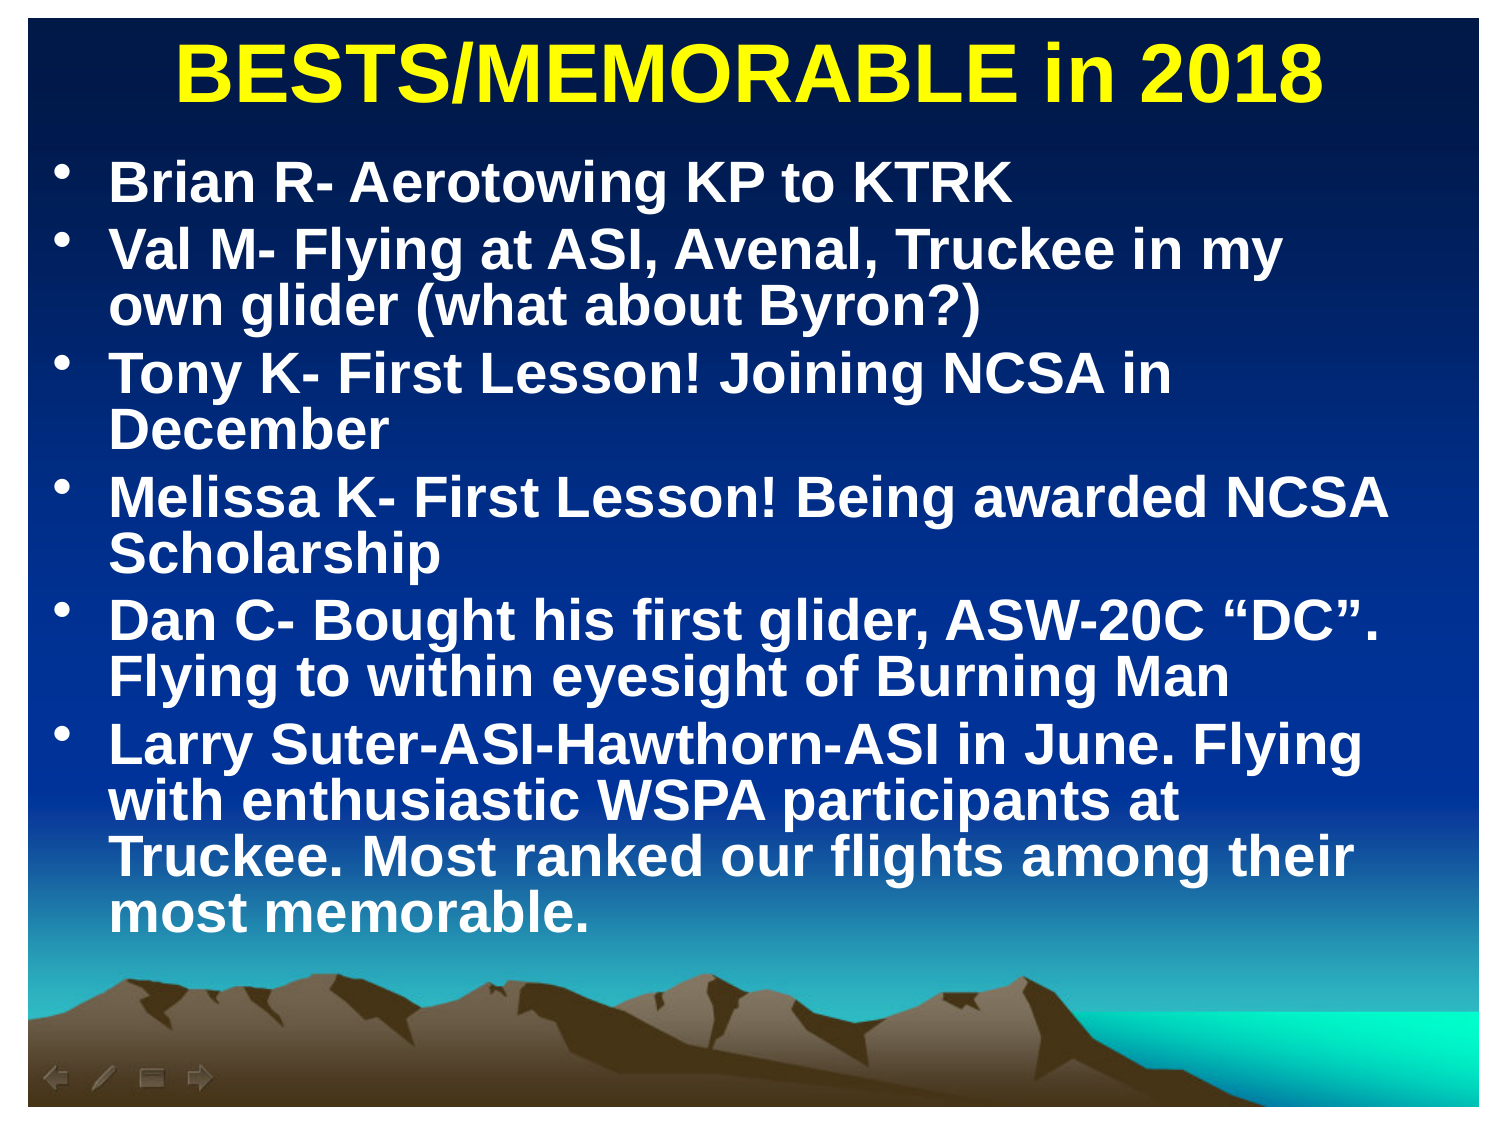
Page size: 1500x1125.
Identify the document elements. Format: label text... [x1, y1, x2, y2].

picture [28, 18, 1479, 1107]
list Brian R- Aerotowing KP to KTRK Val M- Flying at ASI, Avenal, Truckee in my own glider (what about Byron?) Tony K- First Lesson! Joining NCSA in December Melissa K- First Lesson! Being awarded NCSA Scholarship Dan C- Bought his first glider, ASW-20C “DC”. Flying to within eyesight of Burning Man Larry Suter-ASI-Hawthorn-ASI in June. Flying with enthusiastic WSPA participants at Truckee. Most ranked our flights among their most memorable. [37, 149, 1425, 893]
title BESTS/MEMORABLE in 2018 [75, 0, 1425, 149]
